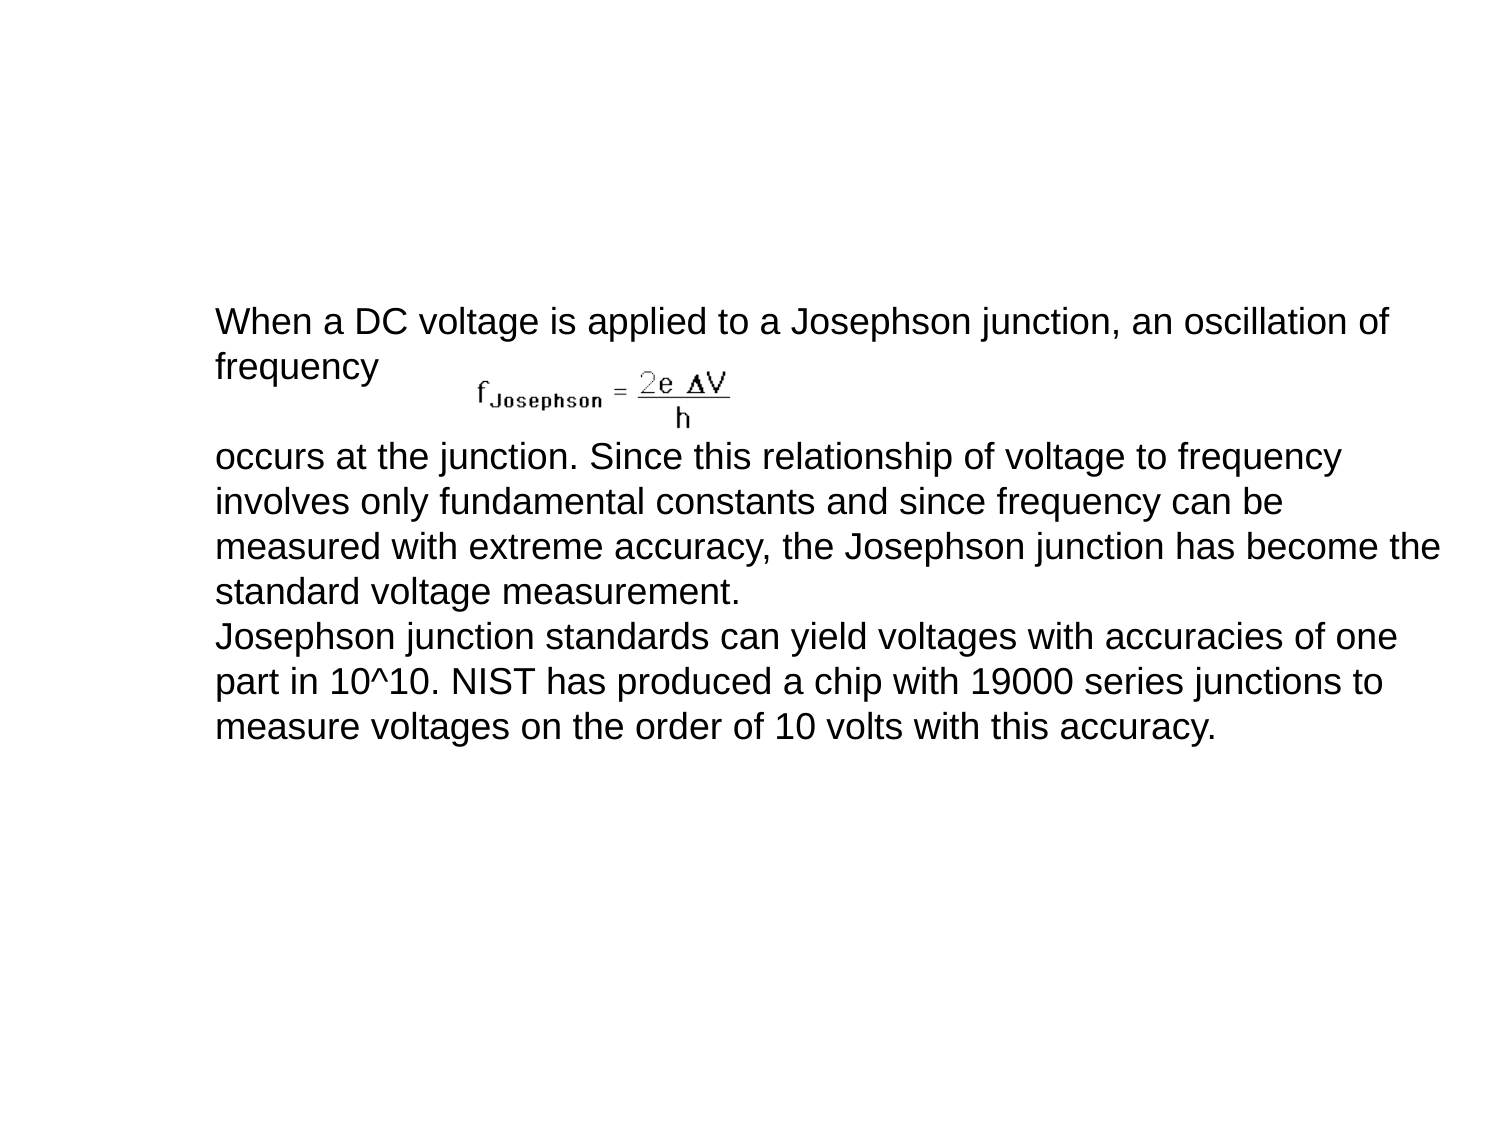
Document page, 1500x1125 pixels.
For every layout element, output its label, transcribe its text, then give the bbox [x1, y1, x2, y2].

text_box When a DC voltage is applied to a Josephson junction, an oscillation of frequency occurs at the junction. Since this relationship of voltage to frequency involves only fundamental constants and since frequency can be measured with extreme accuracy, the Josephson junction has become the standard voltage measurement. Josephson junction standards can yield voltages with accuracies of one part in 10^10. NIST has produced a chip with 19000 series junctions to measure voltages on the order of 10 volts with this accuracy. [199, 289, 1475, 755]
picture [462, 362, 740, 438]
